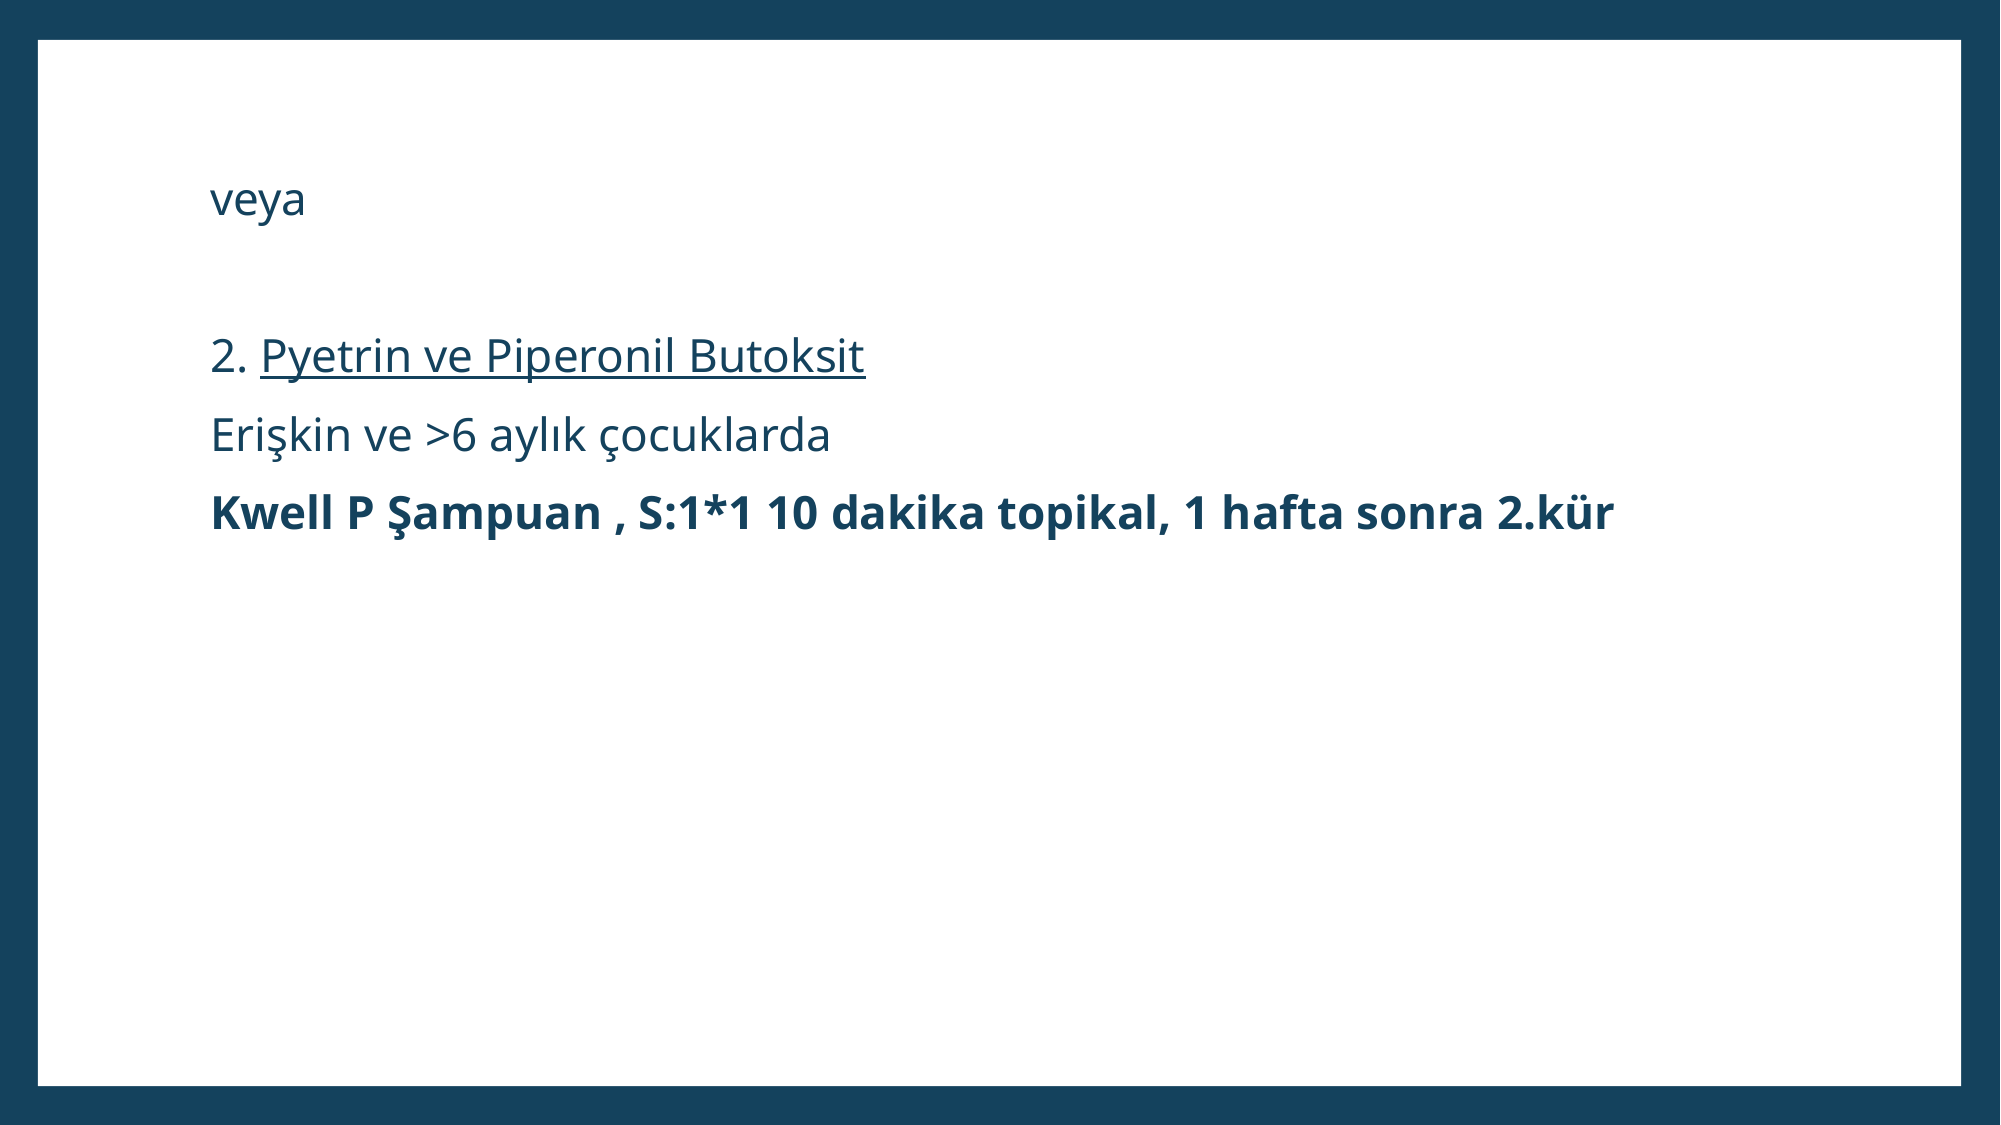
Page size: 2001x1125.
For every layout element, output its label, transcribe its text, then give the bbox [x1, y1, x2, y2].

list veya 2. Pyetrin ve Piperonil Butoksit Erişkin ve >6 aylık çocuklarda Kwell P Şampuan , S:1*1 10 dakika topikal, 1 hafta sonra 2.kür [187, 168, 1808, 1000]
